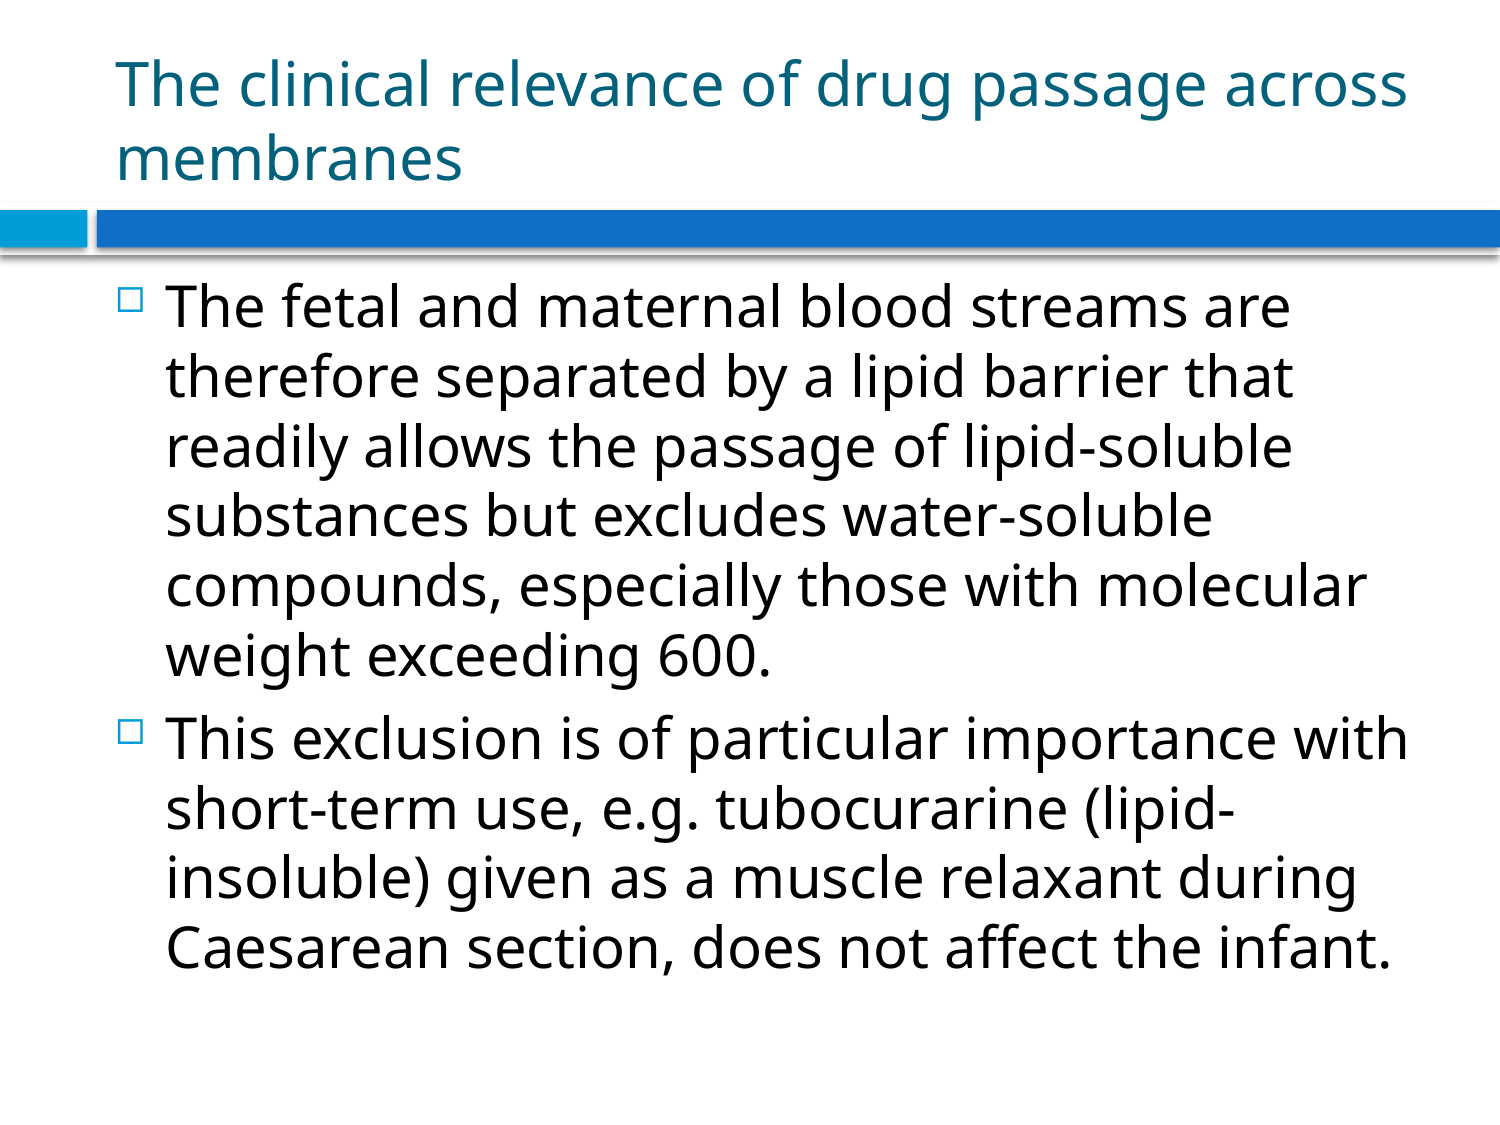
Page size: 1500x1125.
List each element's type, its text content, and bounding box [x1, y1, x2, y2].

list The fetal and maternal blood streams are therefore separated by a lipid barrier that readily allows the passage of lipid-soluble substances but excludes water-soluble compounds, especially those with molecular weight exceeding 600. This exclusion is of particular importance with short-term use, e.g. tubocurarine (lipid-insoluble) given as a muscle relaxant during Caesarean section, does not affect the infant. [100, 262, 1438, 1000]
title The clinical relevance of drug passage across membranes [100, 37, 1438, 200]
